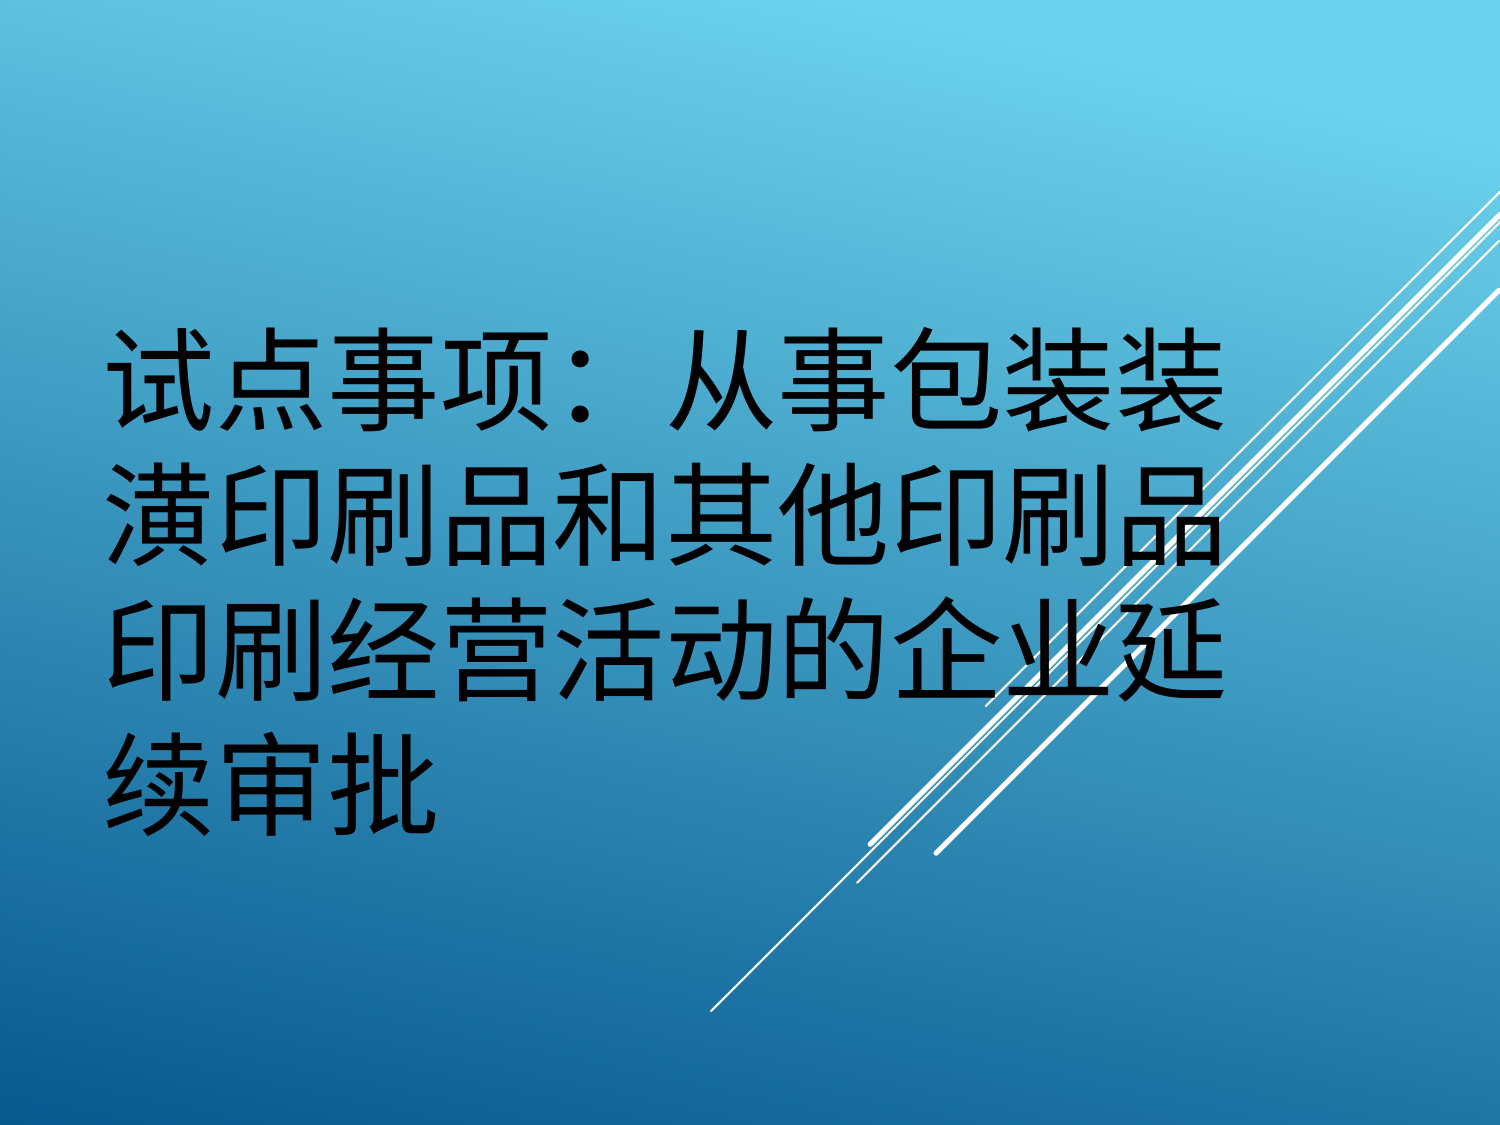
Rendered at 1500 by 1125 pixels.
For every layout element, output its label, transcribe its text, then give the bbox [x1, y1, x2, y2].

title 试点事项：从事包装装潢印刷品和其他印刷品印刷经营活动的企业延续审批 [87, 87, 1353, 858]
